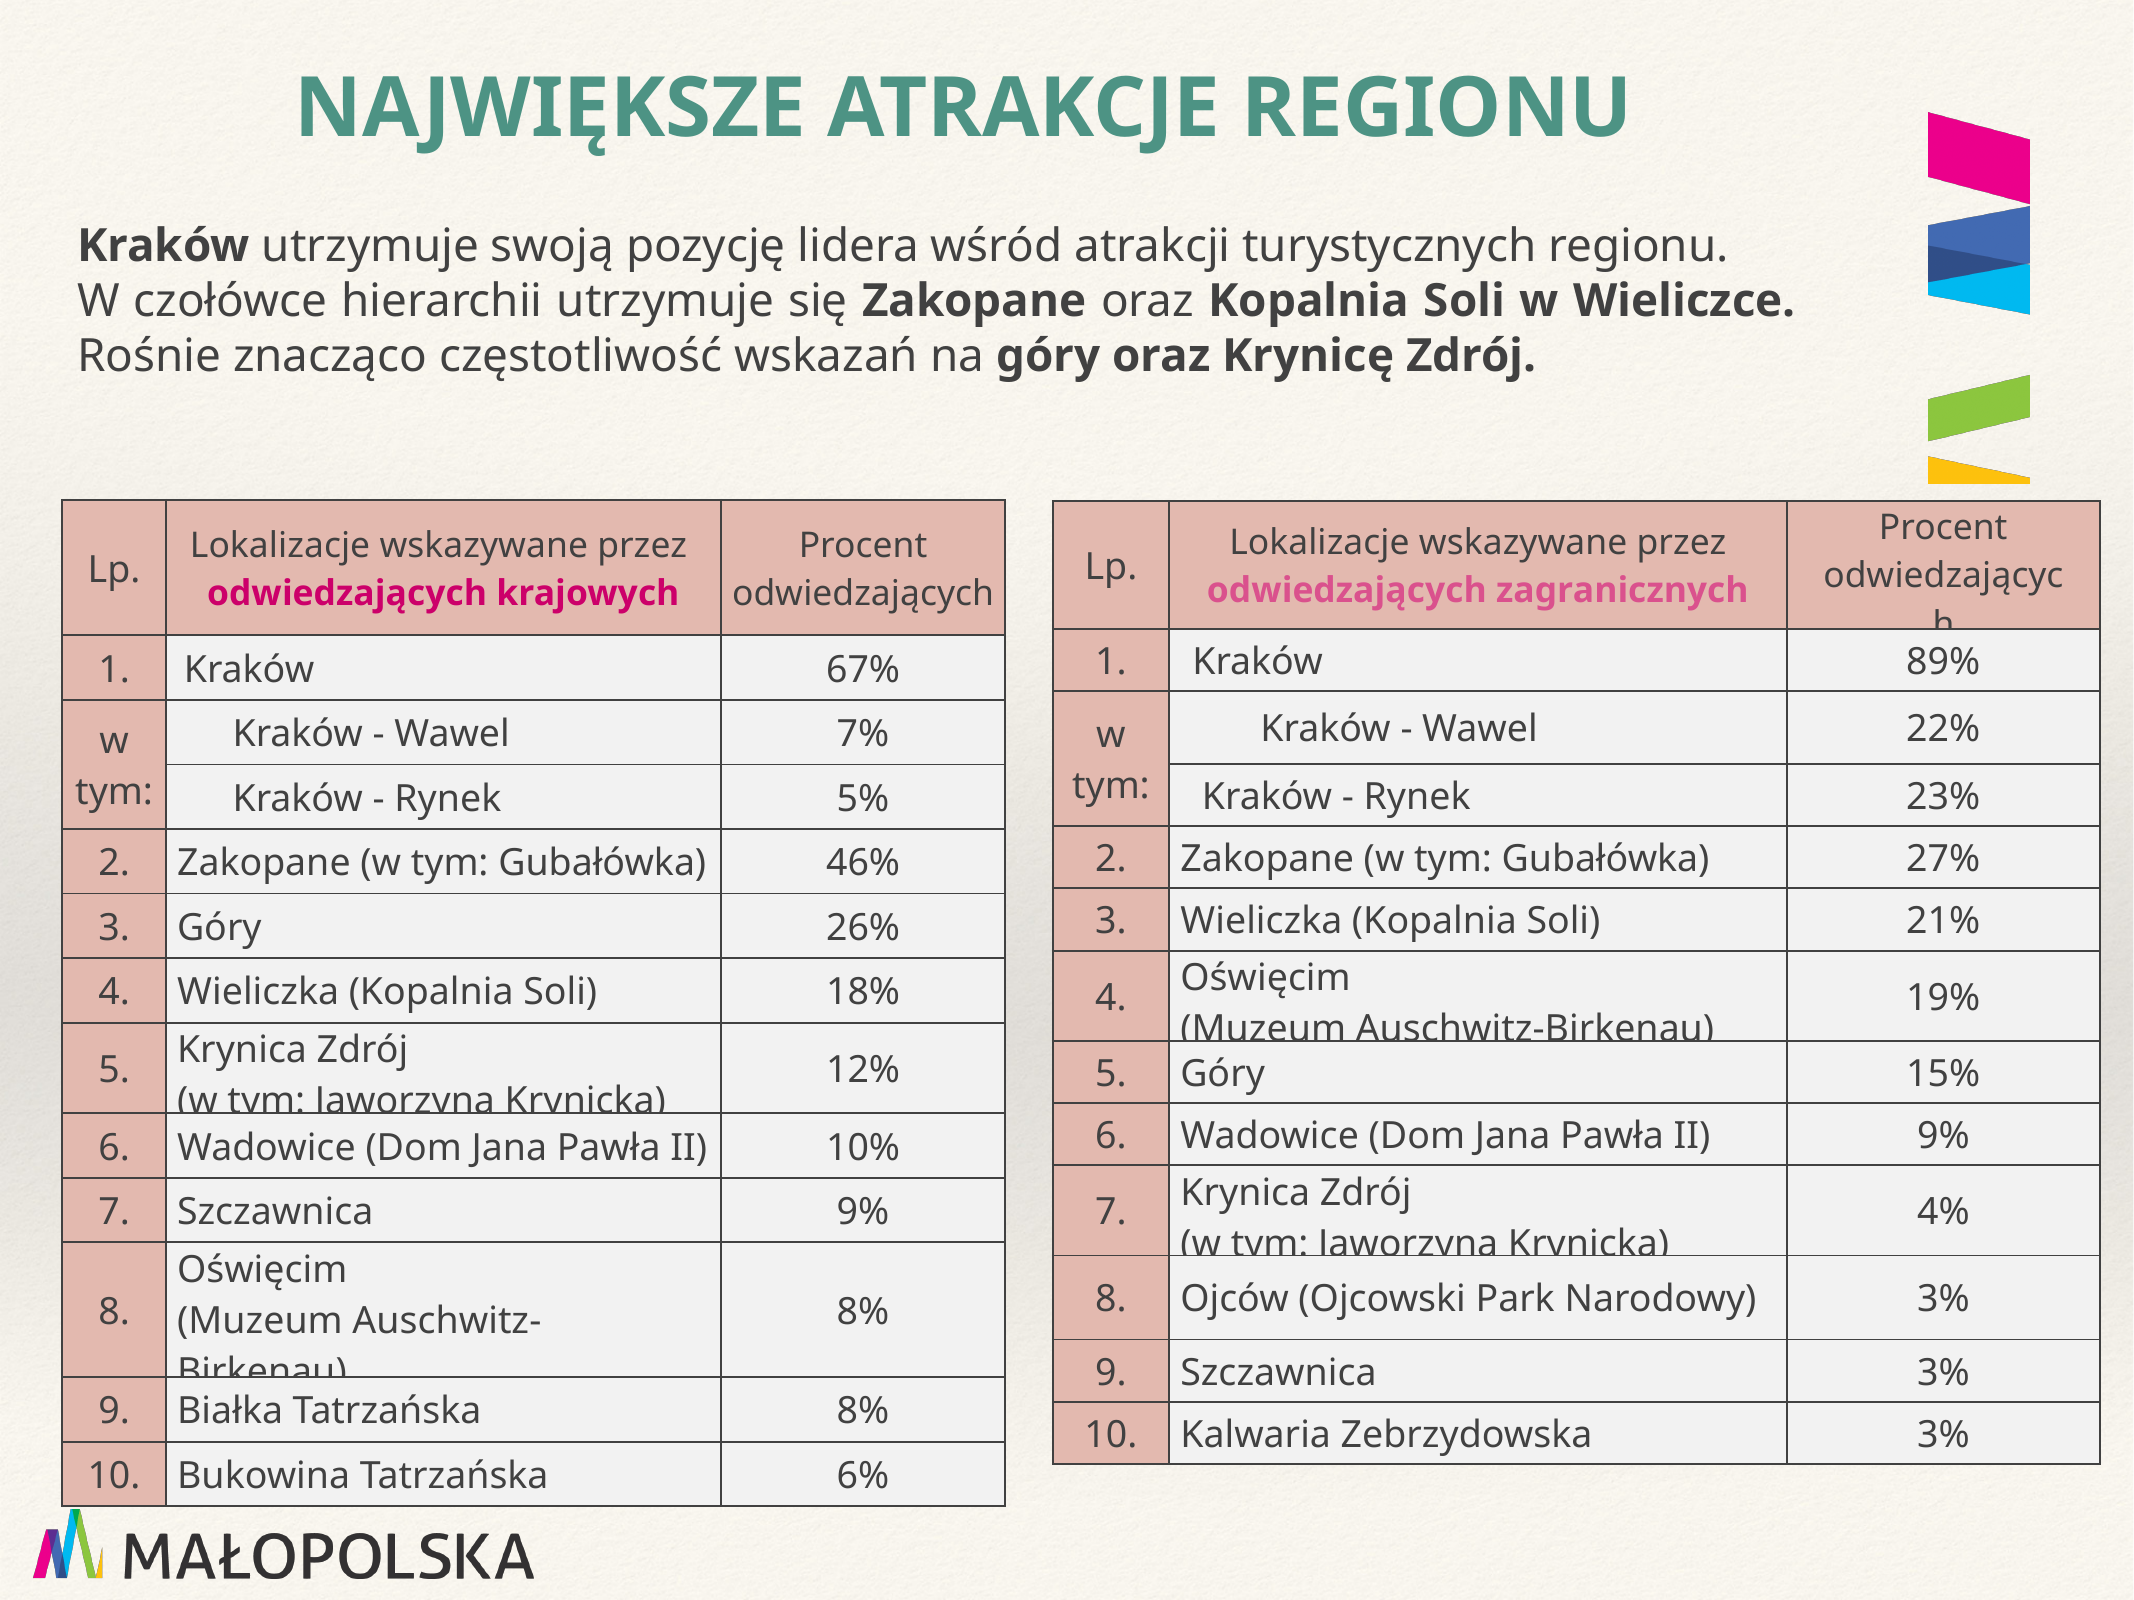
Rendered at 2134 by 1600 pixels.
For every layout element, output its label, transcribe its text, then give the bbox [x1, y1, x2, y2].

table_header Procent odwiedzających [1788, 502, 2099, 628]
table_cell 1. [1054, 630, 1168, 690]
table_cell 6. [63, 1114, 165, 1177]
table_cell Zakopane (w tym: Gubałówka) [1170, 827, 1786, 887]
table_cell Ojców (Ojcowski Park Narodowy) [1170, 1256, 1786, 1339]
table_cell 46% [722, 830, 1004, 893]
table_cell 5% [722, 765, 1004, 828]
table_cell 2. [63, 830, 165, 893]
table_cell Kalwaria Zebrzydowska [1170, 1403, 1786, 1463]
table_cell Kraków - Wawel [1170, 692, 1786, 763]
table_cell Krynica Zdrój (w tym: Jaworzyna Krynicka) [1170, 1166, 1786, 1255]
table_cell 4. [63, 959, 165, 1022]
title NAJWIĘKSZE ATRAKCJE REGIONU [83, 40, 1845, 179]
table_cell Oświęcim (Muzeum Auschwitz-Birkenau) [1170, 952, 1786, 1040]
table_cell 6% [722, 1443, 1004, 1505]
table_cell Kraków [1170, 630, 1786, 690]
table_cell w tym: [1054, 692, 1168, 825]
table_cell 8% [722, 1243, 1004, 1376]
table_cell 7. [1054, 1166, 1168, 1255]
table_header Lp. [1054, 502, 1168, 628]
table_cell Kraków - Wawel [167, 701, 720, 764]
table_cell Góry [167, 894, 720, 957]
table_cell Bukowina Tatrzańska [167, 1443, 720, 1505]
table_cell 5. [1054, 1042, 1168, 1102]
table_cell 18% [722, 959, 1004, 1022]
text_box Kraków utrzymuje swoją pozycję lidera wśród atrakcji turystycznych regionu. W czołówce hierarchii utrzymuje się Zakopane oraz Kopalnia Soli w Wieliczce. Rośnie znacząco częstotliwość wskazań na góry oraz Krynicę Zdrój. [62, 207, 1811, 388]
table_cell 4% [1788, 1166, 2099, 1255]
table_cell Wieliczka (Kopalnia Soli) [167, 959, 720, 1022]
table_cell 7% [722, 701, 1004, 764]
table_cell Zakopane (w tym: Gubałówka) [167, 830, 720, 893]
table_cell 3% [1788, 1340, 2099, 1401]
picture [0, 0, 2134, 1600]
table_cell Wadowice (Dom Jana Pawła II) [1170, 1104, 1786, 1164]
table_header Lokalizacje wskazywane przez odwiedzających zagranicznych [1170, 502, 1786, 628]
table_cell 3. [1054, 889, 1168, 950]
table_cell 3. [63, 894, 165, 957]
table_cell 10. [63, 1443, 165, 1505]
table_cell 1. [63, 636, 165, 699]
table_cell 9% [1788, 1104, 2099, 1164]
table_cell Kraków [167, 636, 720, 699]
table_cell Kraków - Rynek [1170, 765, 1786, 825]
table_cell 12% [722, 1024, 1004, 1112]
table_cell 3% [1788, 1256, 2099, 1339]
table_cell 9% [722, 1179, 1004, 1241]
table_cell Oświęcim (Muzeum Auschwitz-Birkenau) [167, 1243, 720, 1376]
table_cell 15% [1788, 1042, 2099, 1102]
table_cell 67% [722, 636, 1004, 699]
table_cell 6. [1054, 1104, 1168, 1164]
table_cell 2. [1054, 827, 1168, 887]
table_cell 8% [722, 1378, 1004, 1441]
table_cell Białka Tatrzańska [167, 1378, 720, 1441]
table_cell 21% [1788, 889, 2099, 950]
table_cell 5. [63, 1024, 165, 1112]
table_cell Wieliczka (Kopalnia Soli) [1170, 889, 1786, 950]
table_header Procent odwiedzających [722, 501, 1004, 634]
table_header Lokalizacje wskazywane przez odwiedzających krajowych [167, 501, 720, 634]
table_cell Wadowice (Dom Jana Pawła II) [167, 1114, 720, 1177]
table_cell 9. [63, 1378, 165, 1441]
table_cell 10% [722, 1114, 1004, 1177]
table_cell 8. [63, 1243, 165, 1376]
table_cell Krynica Zdrój (w tym: Jaworzyna Krynicka) [167, 1024, 720, 1112]
table_cell 23% [1788, 765, 2099, 825]
table_cell Góry [1170, 1042, 1786, 1102]
table_cell 27% [1788, 827, 2099, 887]
table_cell Kraków - Rynek [167, 765, 720, 828]
table_cell w tym: [63, 701, 165, 828]
table_cell 10. [1054, 1403, 1168, 1463]
table_cell 8. [1054, 1256, 1168, 1339]
table_cell Szczawnica [1170, 1340, 1786, 1401]
table_cell 19% [1788, 952, 2099, 1040]
table_cell 7. [63, 1179, 165, 1241]
table_cell 4. [1054, 952, 1168, 1040]
table_cell 89% [1788, 630, 2099, 690]
table_cell 3% [1788, 1403, 2099, 1463]
table_cell 9. [1054, 1340, 1168, 1401]
table_header Lp. [63, 501, 165, 634]
table_cell Szczawnica [167, 1179, 720, 1241]
table_cell 26% [722, 894, 1004, 957]
table_cell 22% [1788, 692, 2099, 763]
